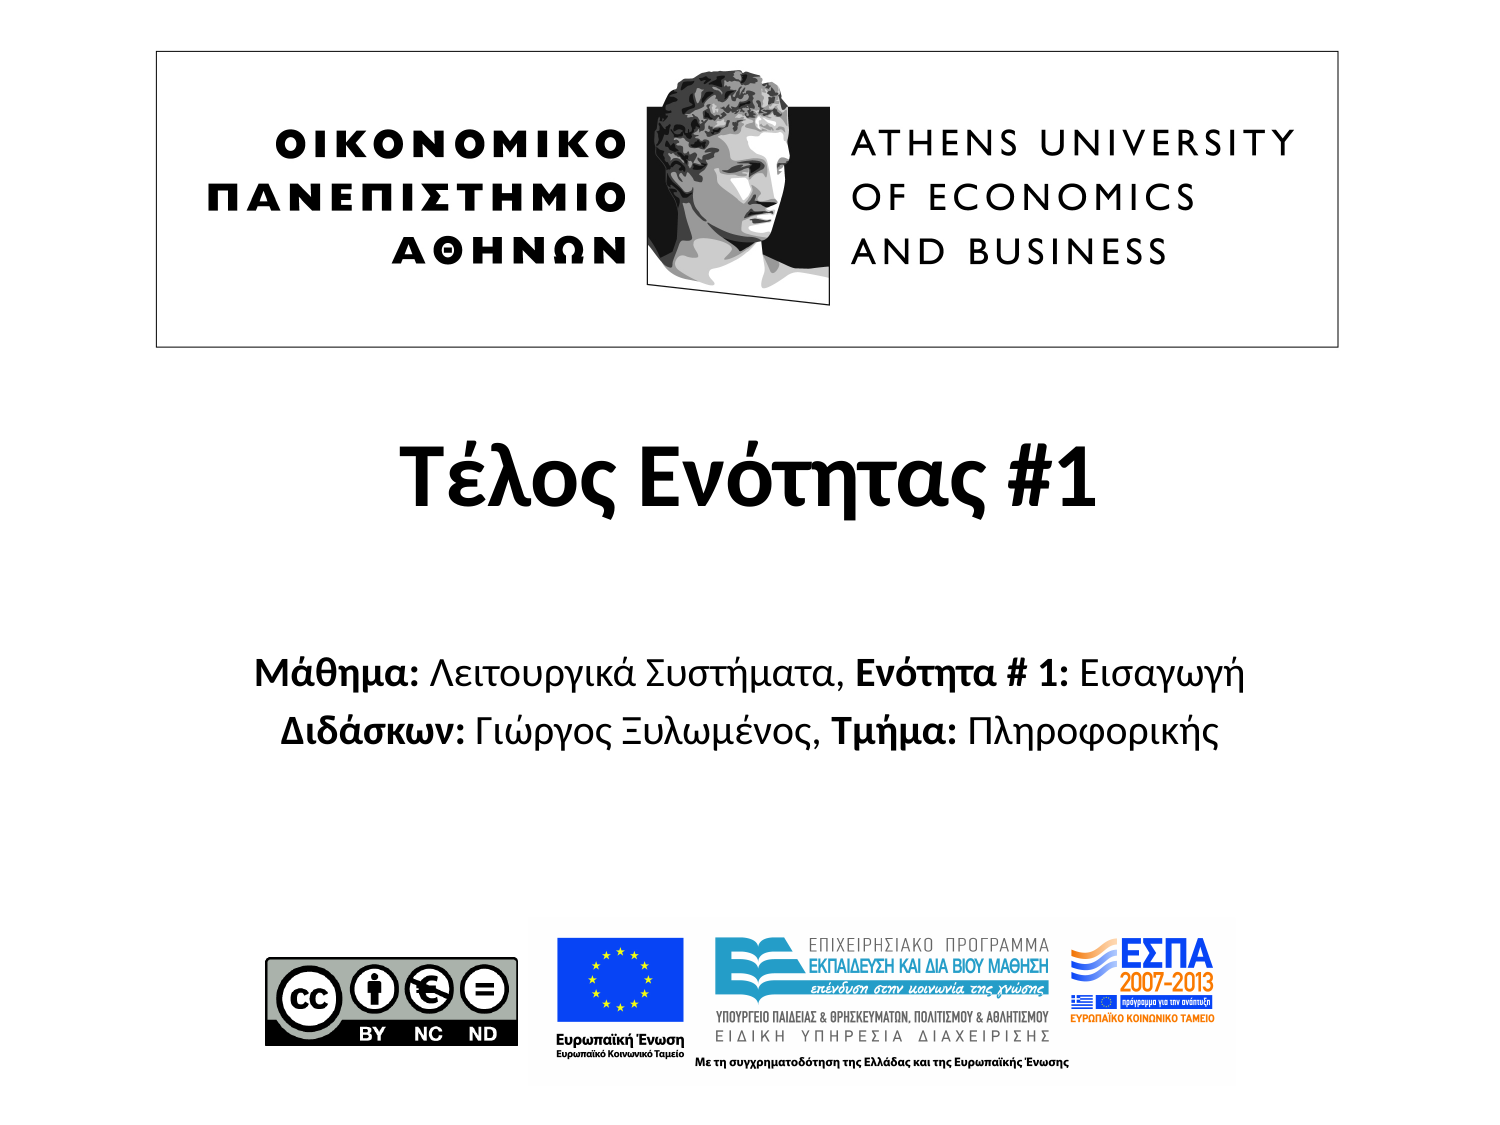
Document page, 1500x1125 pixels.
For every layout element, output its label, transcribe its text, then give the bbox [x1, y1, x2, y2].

title Τέλος Ενότητας #1 [112, 349, 1388, 591]
subtitle Μάθημα: Λειτουργικά Συστήματα, Ενότητα # 1: Εισαγωγή Διδάσκων: Γιώργος Ξυλωμένος, Τμήμα: Πληροφορικής [112, 637, 1388, 925]
picture [265, 957, 518, 1046]
picture [528, 916, 1237, 1086]
picture [147, 42, 1347, 349]
